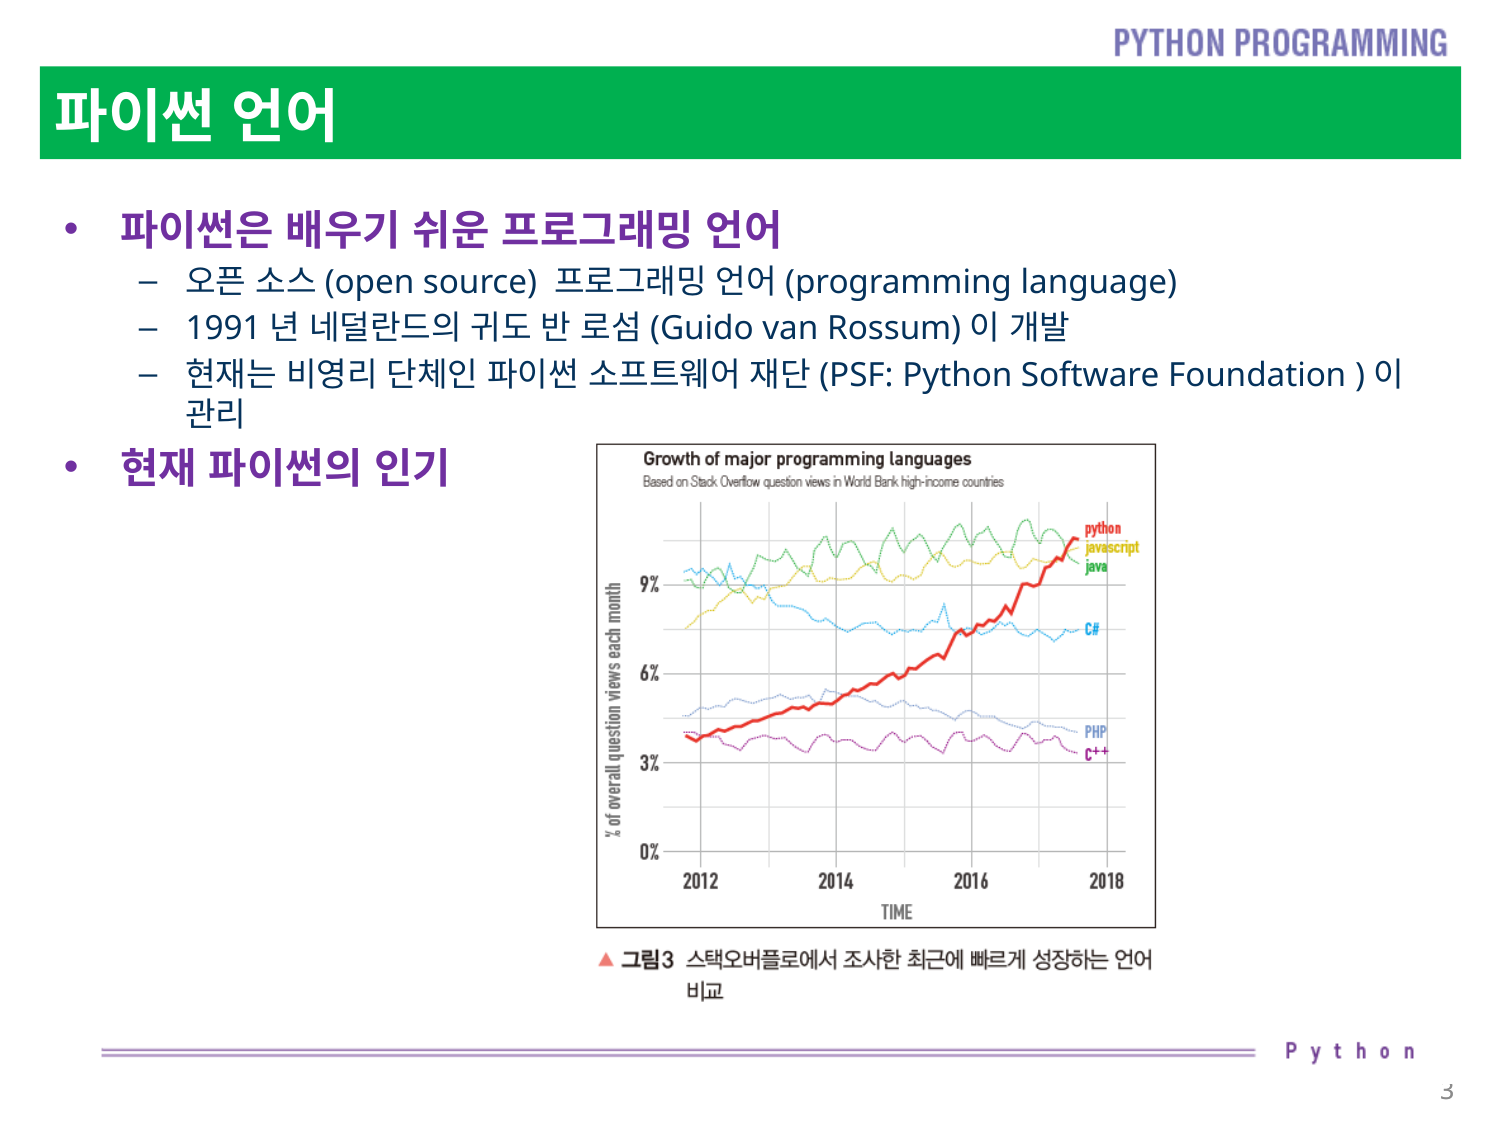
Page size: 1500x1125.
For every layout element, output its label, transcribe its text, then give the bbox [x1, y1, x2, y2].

picture [576, 426, 1180, 1021]
title 파이썬 언어 [39, 76, 1444, 152]
list 파이썬은 배우기 쉬운 프로그래밍 언어 오픈 소스(open source) 프로그래밍 언어(programming language) 1991년 네덜란드의 귀도 반 로섬(Guido van Rossum)이 개발 현재는 비영리 단체인 파이썬 소프트웨어 재단(PSF: Python Software Foundation )이 관리 현재 파이썬의 인기 [48, 195, 1461, 1041]
picture [18, 1020, 1483, 1084]
slide_number 3 [1119, 1071, 1470, 1112]
picture [1106, 13, 1462, 66]
